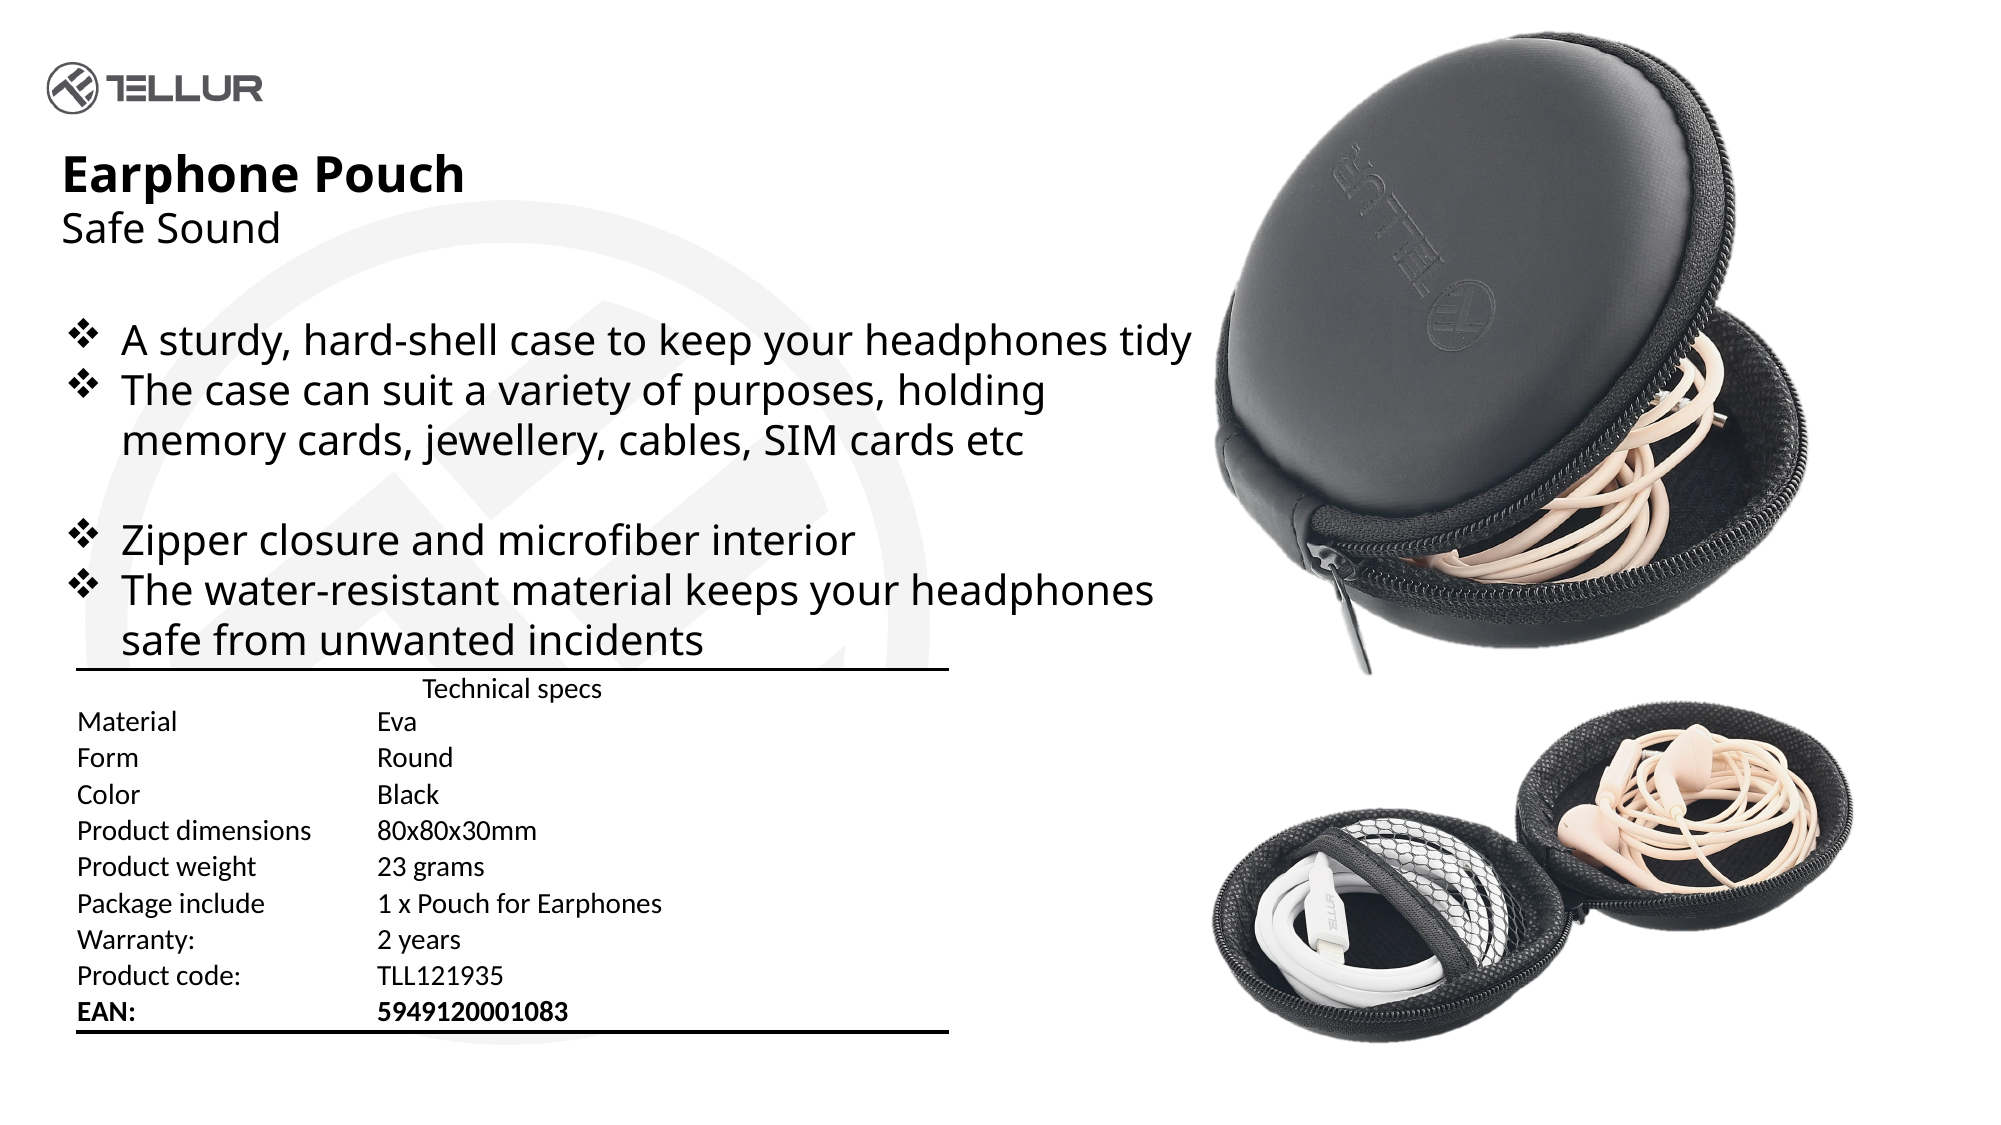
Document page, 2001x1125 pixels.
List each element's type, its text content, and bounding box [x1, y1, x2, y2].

table_cell 5949120001083 [376, 996, 949, 1030]
table_cell Product code: [76, 959, 376, 996]
table_cell Product weight [76, 851, 376, 887]
table_cell Form [76, 742, 376, 778]
table_cell EAN: [76, 996, 376, 1030]
table_cell TLL121935 [376, 959, 949, 996]
table_cell 23 grams [376, 851, 948, 887]
table_cell 1 x Pouch for Earphones [376, 887, 949, 923]
table_cell Black [376, 778, 948, 814]
picture [3, 41, 306, 135]
table_cell Round [376, 742, 948, 778]
table_cell Product dimensions [76, 814, 376, 851]
table_cell Eva [376, 706, 948, 742]
table_cell 2 years [376, 923, 949, 959]
table_header Technical specs [76, 671, 948, 706]
table_cell 80x80x30mm [376, 814, 948, 851]
picture [0, 200, 930, 1045]
table_cell Warranty: [76, 923, 376, 959]
picture [948, 0, 2000, 1125]
table_cell Color [76, 778, 376, 814]
text_box Earphone Pouch Safe Sound [46, 134, 948, 260]
table_cell Package include [76, 887, 376, 923]
table_cell Material [76, 706, 376, 742]
text_box A sturdy, hard-shell case to keep your headphones tidy The case can suit a variety of purposes, holding memory cards, jewellery, cables, SIM cards etc Zipper closure and microfiber interior The water-resistant material keeps your headphones safe from unwanted incidents [50, 306, 948, 671]
